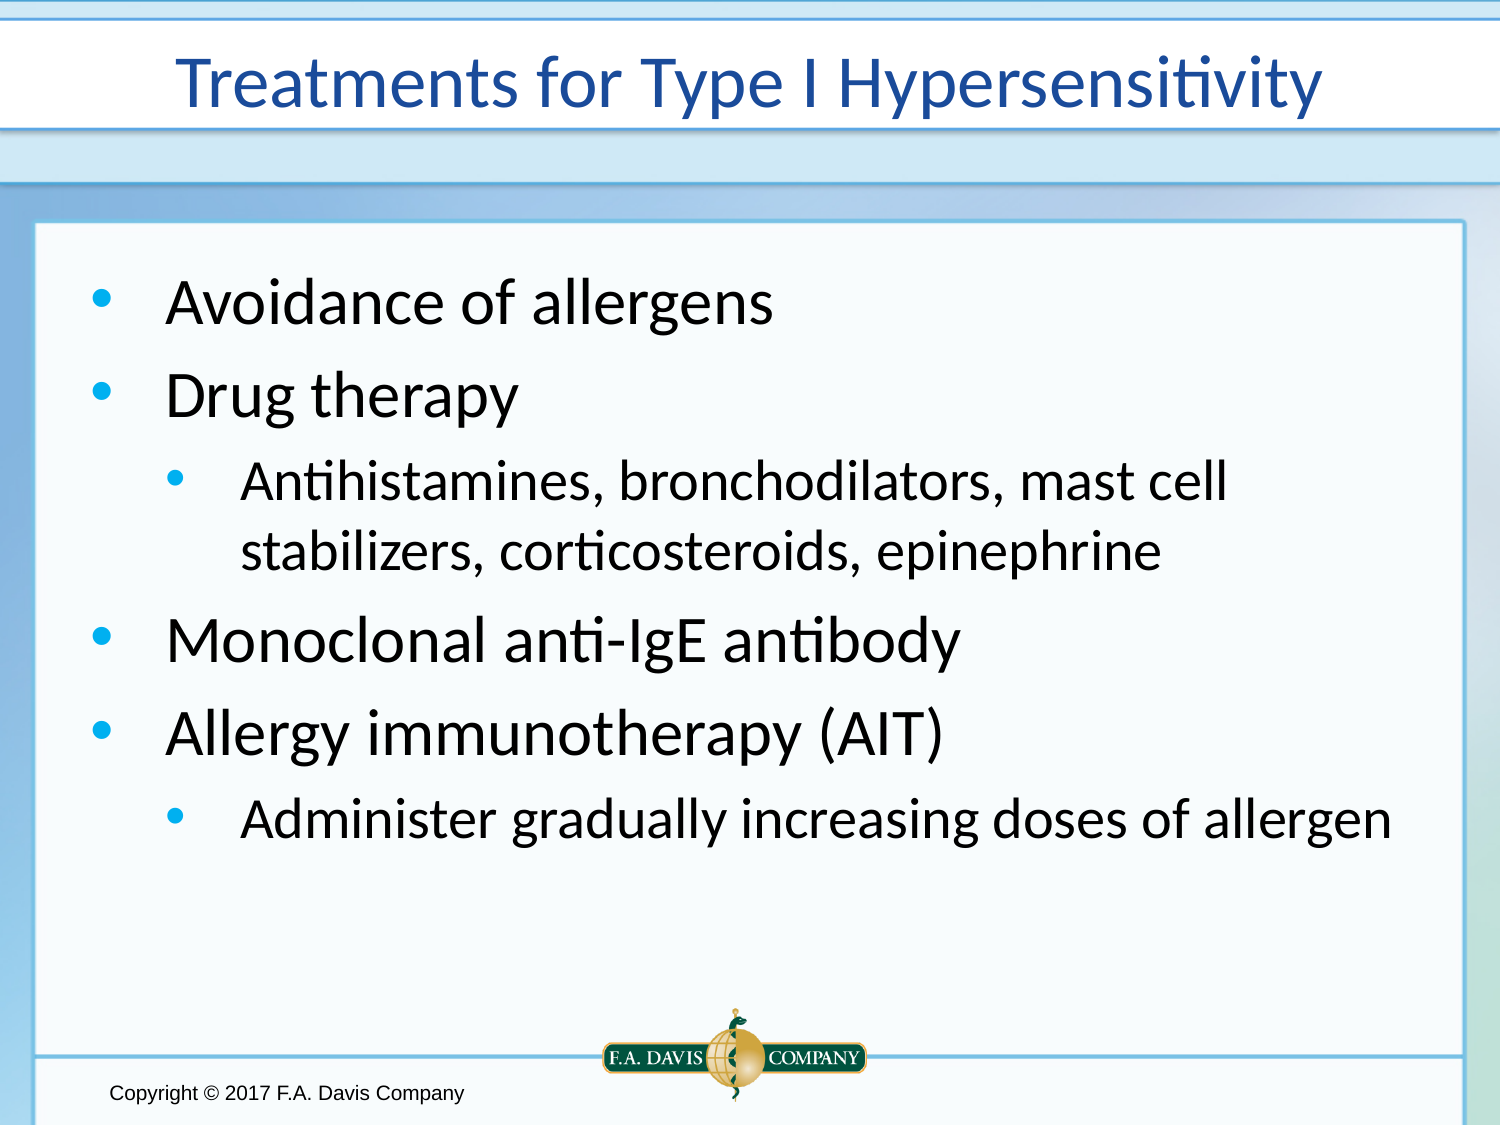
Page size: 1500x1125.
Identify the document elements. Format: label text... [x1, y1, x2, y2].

picture [0, 135, 1500, 1125]
title Treatments for Type I Hypersensitivity [0, 21, 1500, 135]
picture [0, 0, 1500, 21]
list Avoidance of allergens Drug therapy Antihistamines, bronchodilators, mast cell stabilizers, corticosteroids, epinephrine Monoclonal anti-IgE antibody Allergy immunotherapy (AIT) Administer gradually increasing doses of allergen [75, 249, 1425, 1005]
